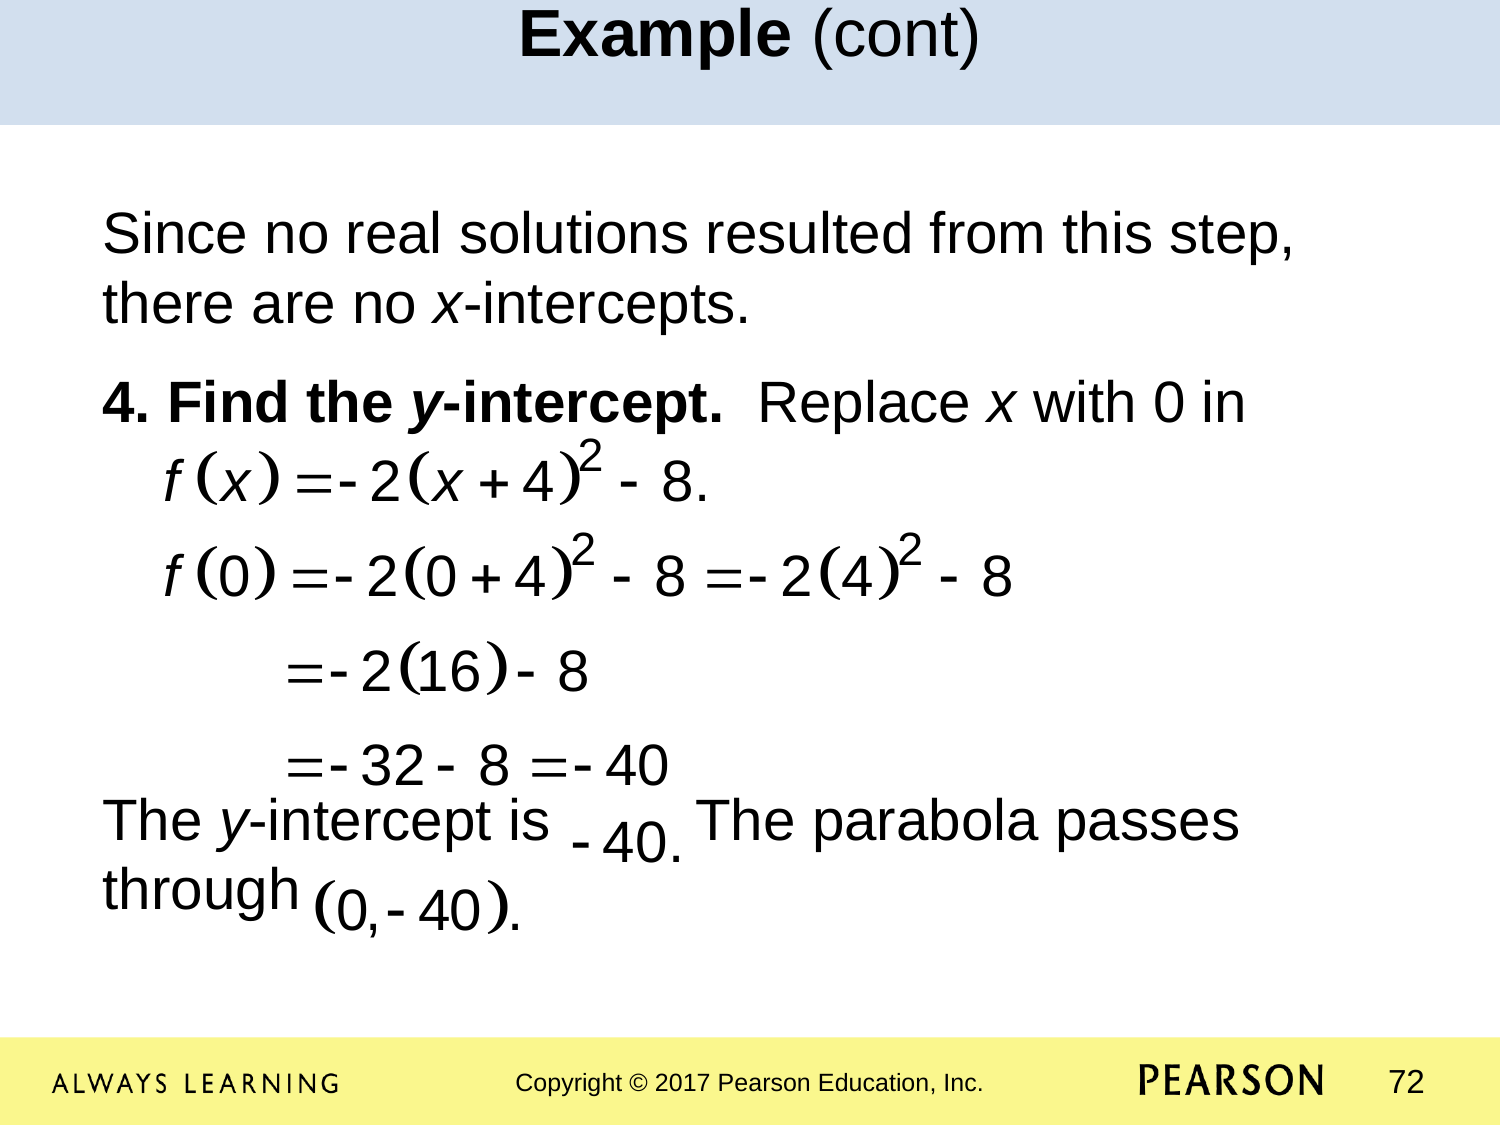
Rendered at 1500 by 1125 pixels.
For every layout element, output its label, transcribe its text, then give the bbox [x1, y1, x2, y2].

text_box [162, 428, 711, 524]
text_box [162, 524, 1017, 792]
picture [1137, 1062, 1325, 1097]
picture [51, 1072, 338, 1094]
list Since no real solutions resulted from this step, there are no x-intercepts. 4. Find the y-intercept. Replace x with 0 in The y-intercept is The parabola passes through [87, 187, 1440, 1000]
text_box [312, 877, 526, 954]
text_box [567, 814, 685, 870]
